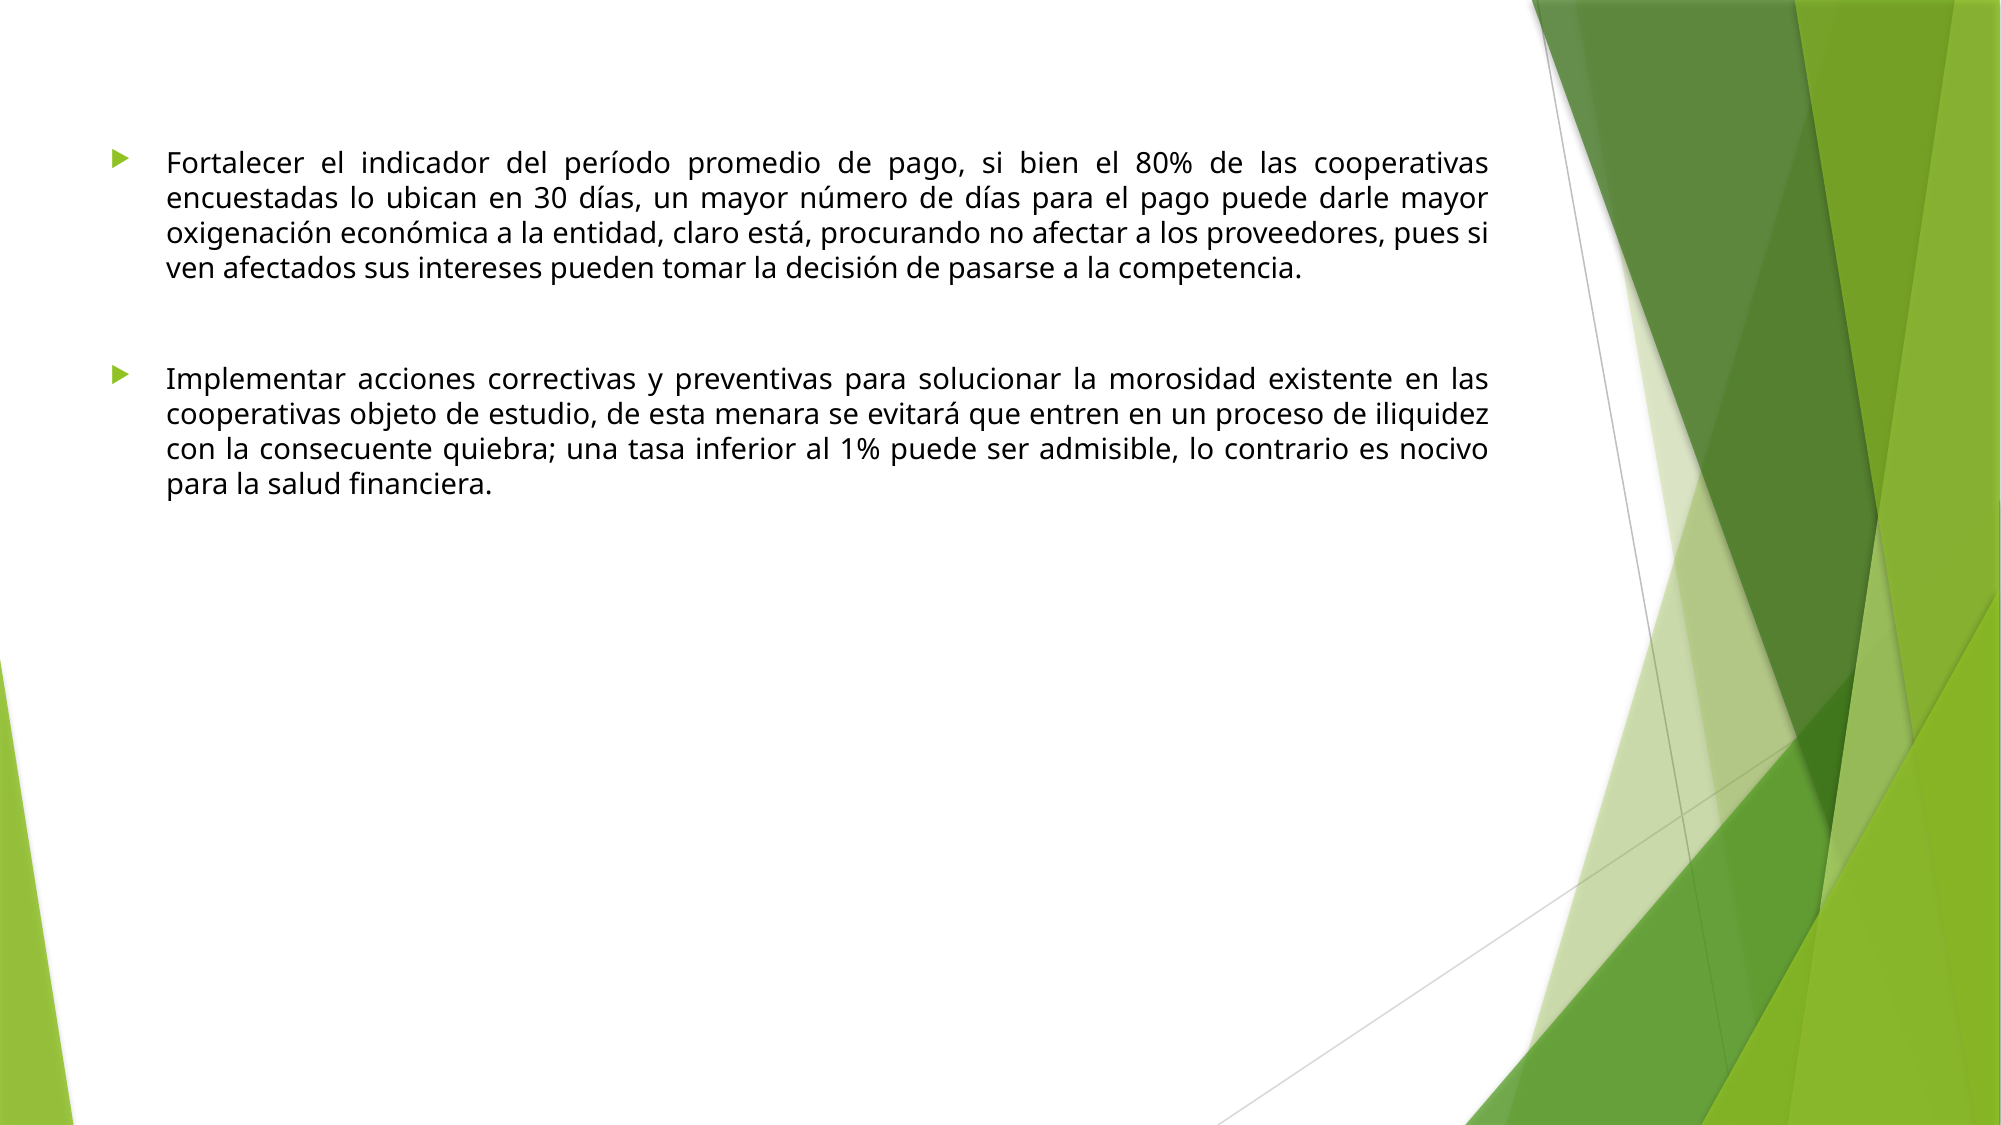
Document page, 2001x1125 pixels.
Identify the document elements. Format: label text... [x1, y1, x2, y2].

list Fortalecer el indicador del período promedio de pago, si bien el 80% de las cooperativas encuestadas lo ubican en 30 días, un mayor número de días para el pago puede darle mayor oxigenación económica a la entidad, claro está, procurando no afectar a los proveedores, pues si ven afectados sus intereses pueden tomar la decisión de pasarse a la competencia. Implementar acciones correctivas y preventivas para solucionar la morosidad existente en las cooperativas objeto de estudio, de esta menara se evitará que entren en un proceso de iliquidez con la consecuente quiebra; una tasa inferior al 1% puede ser admisible, lo contrario es nocivo para la salud financiera. [95, 136, 1506, 774]
